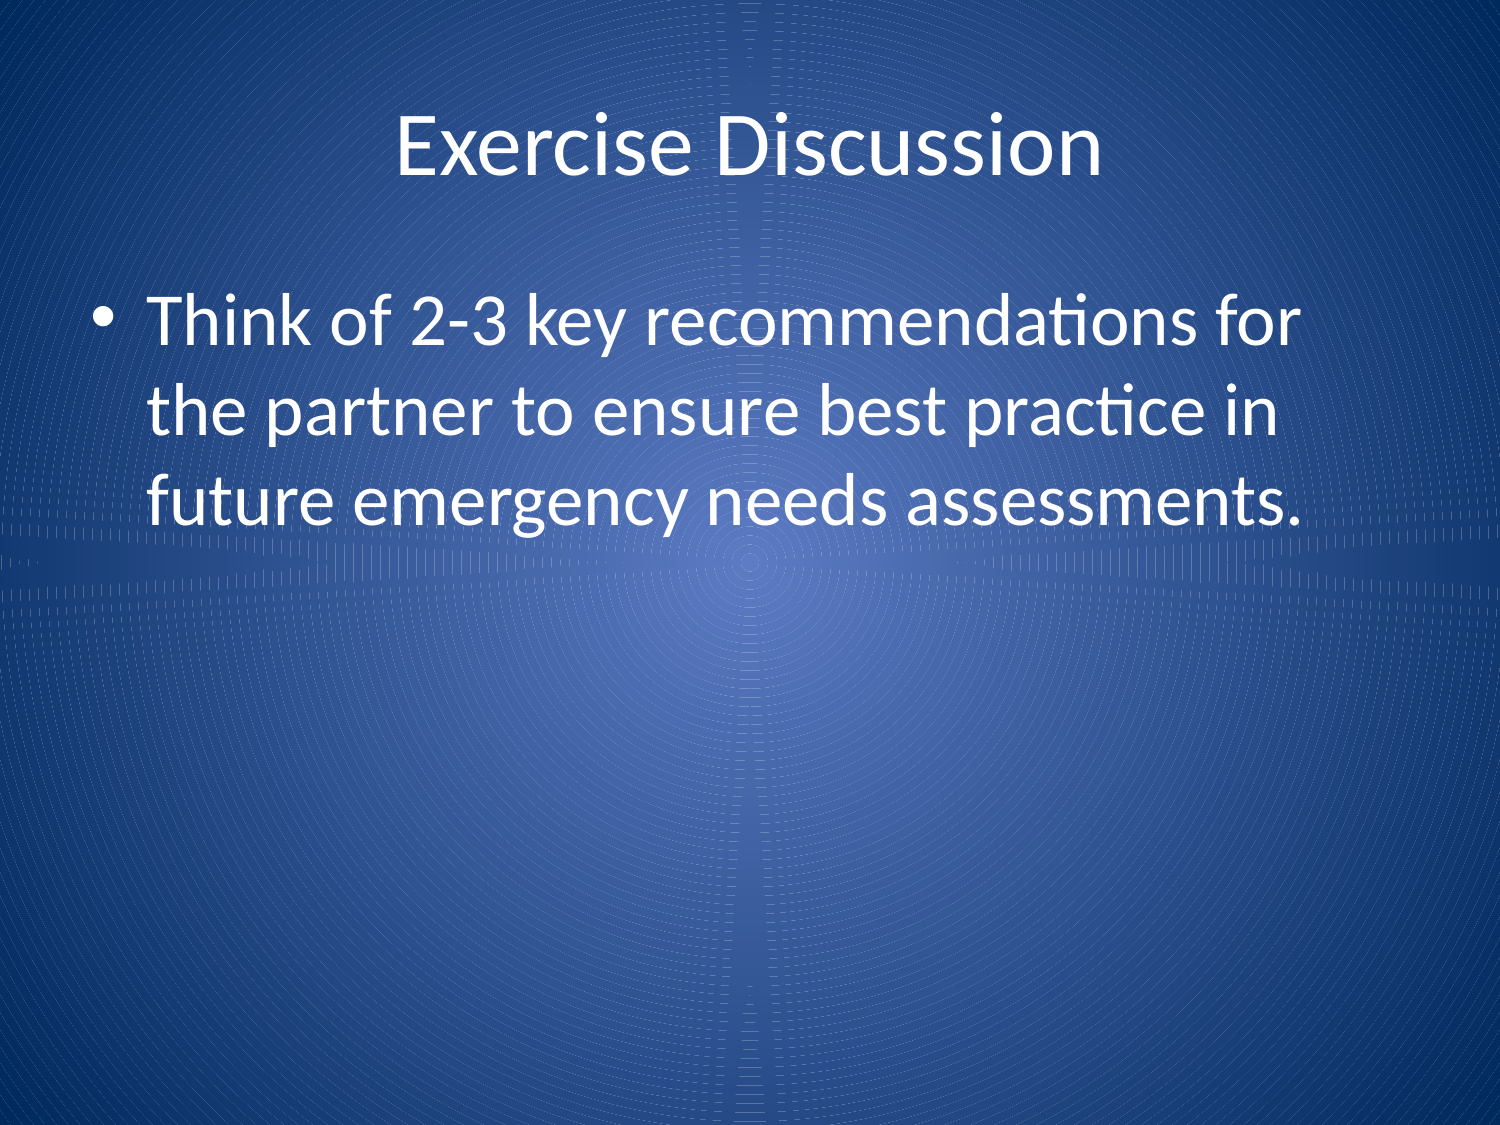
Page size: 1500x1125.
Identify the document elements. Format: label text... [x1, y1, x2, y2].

list Think of 2-3 key recommendations for the partner to ensure best practice in future emergency needs assessments. [75, 262, 1425, 1005]
title Exercise Discussion [75, 45, 1425, 233]
